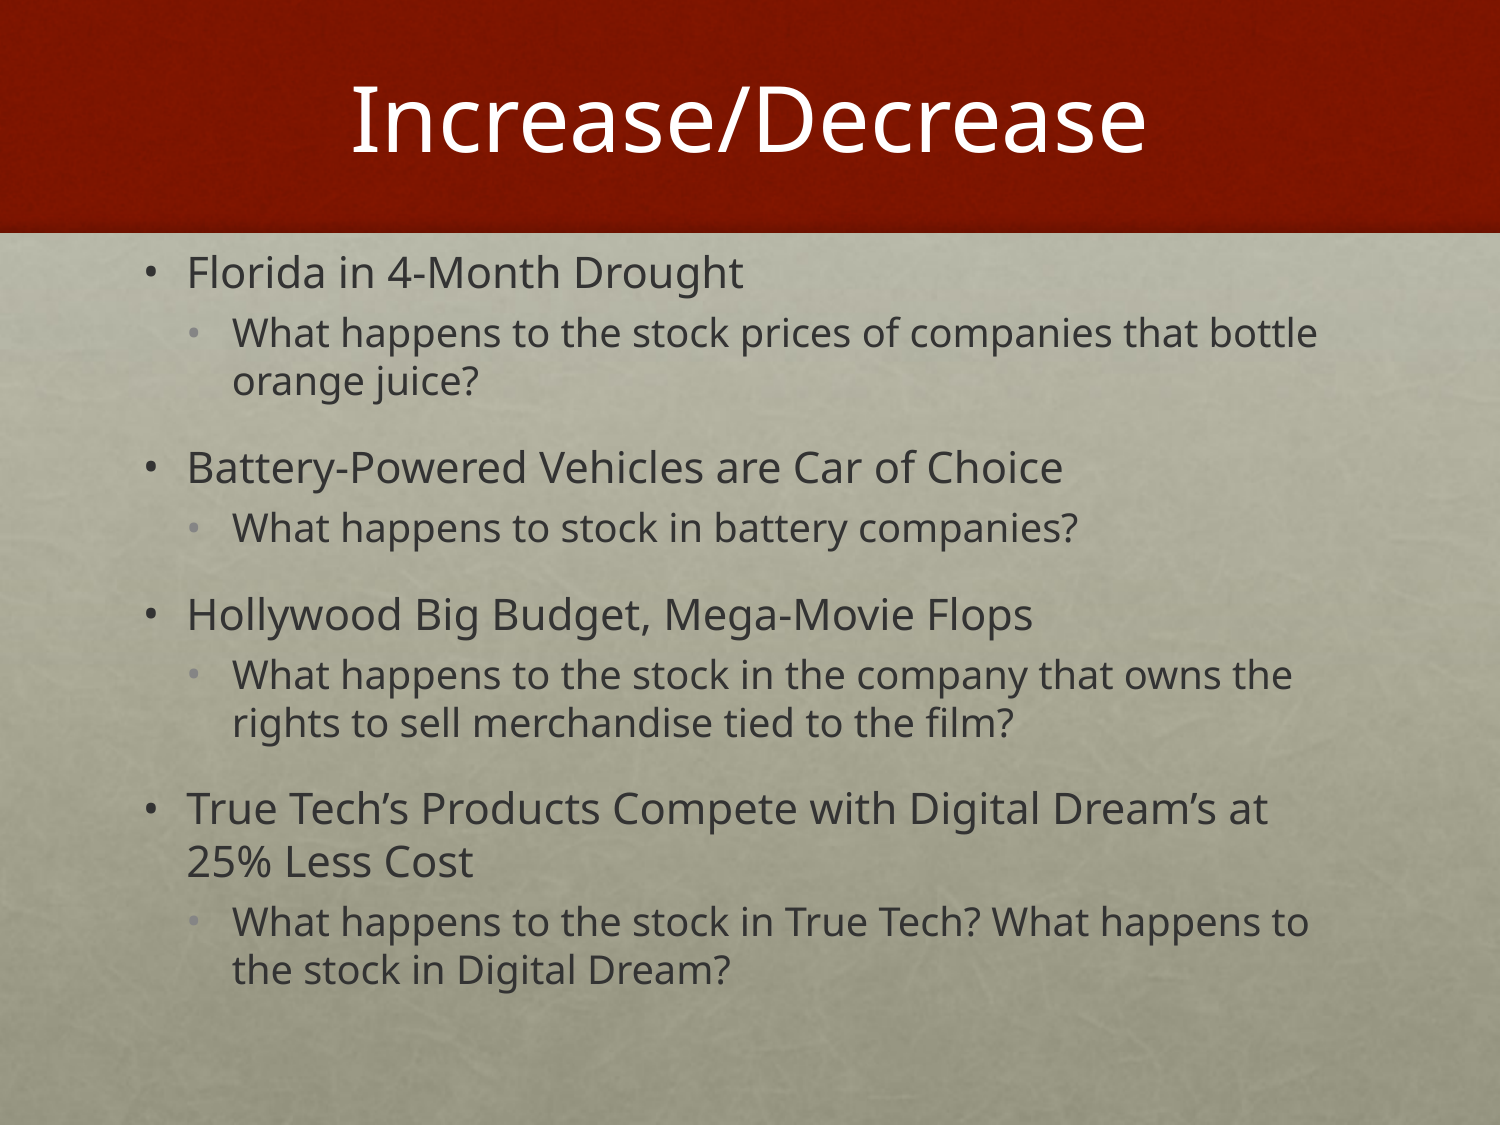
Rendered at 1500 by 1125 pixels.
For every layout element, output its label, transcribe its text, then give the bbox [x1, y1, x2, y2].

list Florida in 4-Month Drought What happens to the stock prices of companies that bottle orange juice? Battery-Powered Vehicles are Car of Choice What happens to stock in battery companies? Hollywood Big Budget, Mega-Movie Flops What happens to the stock in the company that owns the rights to sell merchandise tied to the film? True Tech’s Products Compete with Digital Dream’s at 25% Less Cost What happens to the stock in True Tech? What happens to the stock in Digital Dream? [127, 237, 1372, 1005]
title Increase/Decrease [127, 10, 1372, 221]
picture [0, 214, 1500, 1125]
